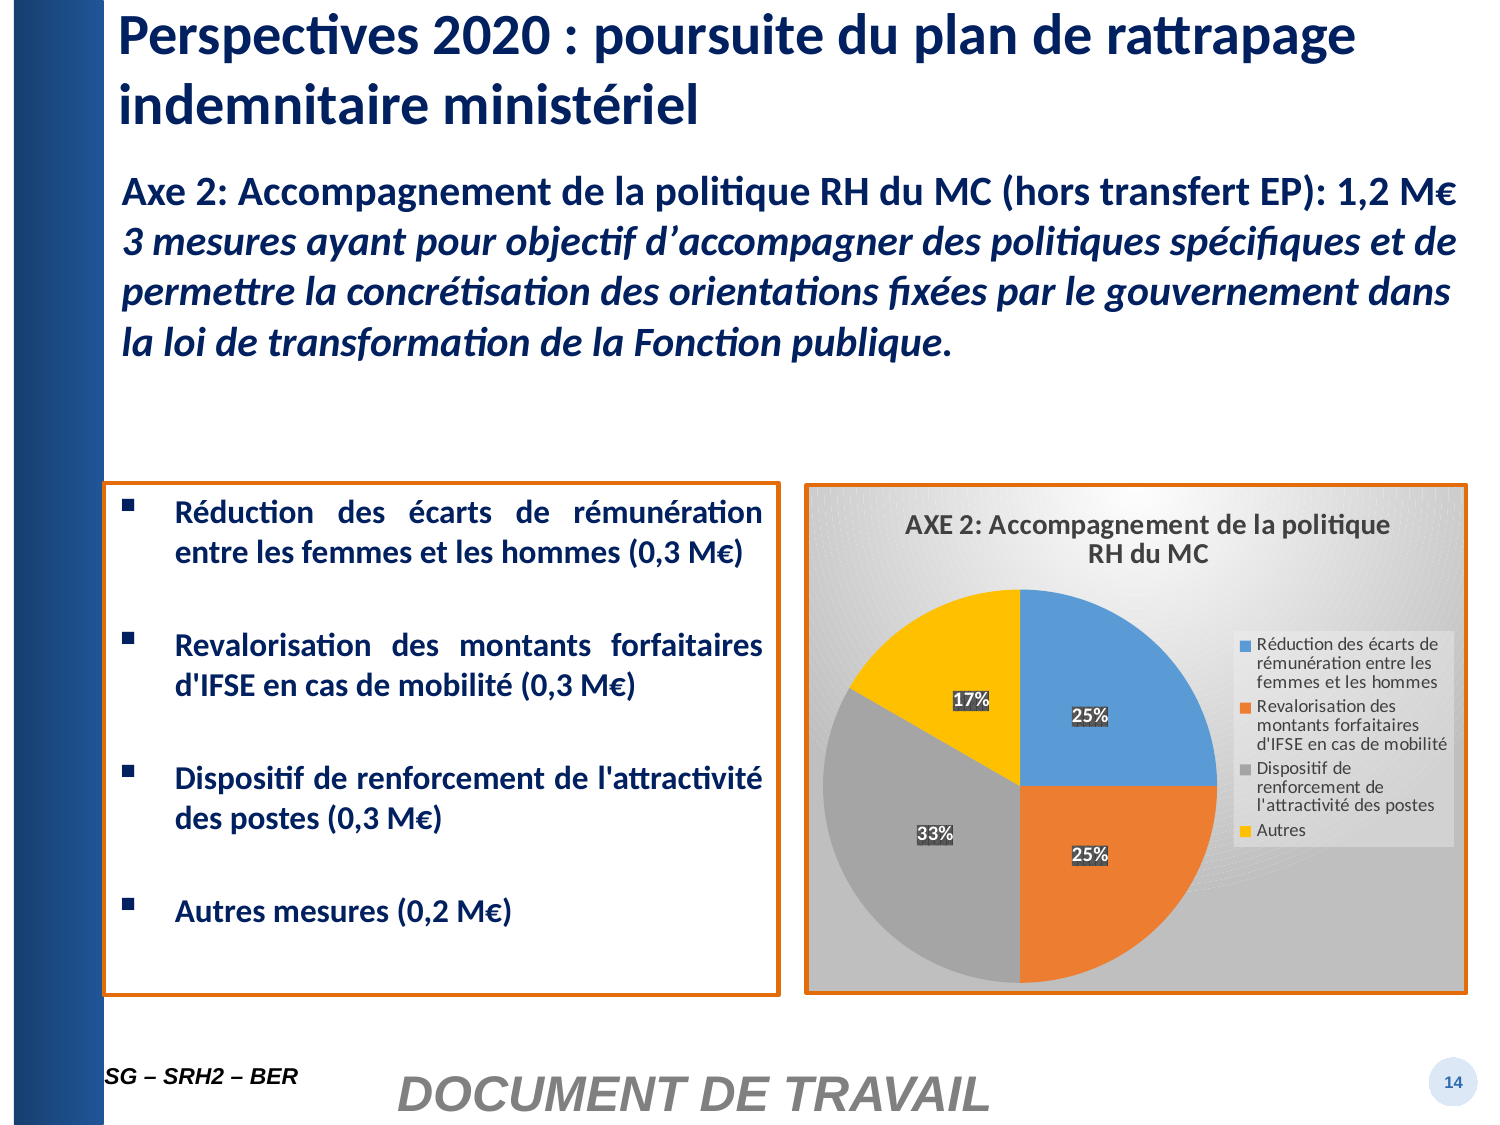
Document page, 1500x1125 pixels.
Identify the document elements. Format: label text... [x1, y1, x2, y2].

chart [804, 482, 1469, 996]
title Perspectives 2020 : poursuite du plan de rattrapage indemnitaire ministériel [103, 16, 1454, 157]
text_box Réduction des écarts de rémunération entre les femmes et les hommes (0,3 M€) Revalorisation des montants forfaitaires d'IFSE en cas de mobilité (0,3 M€) Dispositif de renforcement de l'attractivité des postes (0,3 M€) Autres mesures (0,2 M€) [102, 481, 781, 997]
list Axe 2: Accompagnement de la politique RH du MC (hors transfert EP): 1,2 M€ 3 mesures ayant pour objectif d’accompagner des politiques spécifiques et de permettre la concrétisation des orientations fixées par le gouvernement dans la loi de transformation de la Fonction publique. [97, 156, 1478, 1081]
